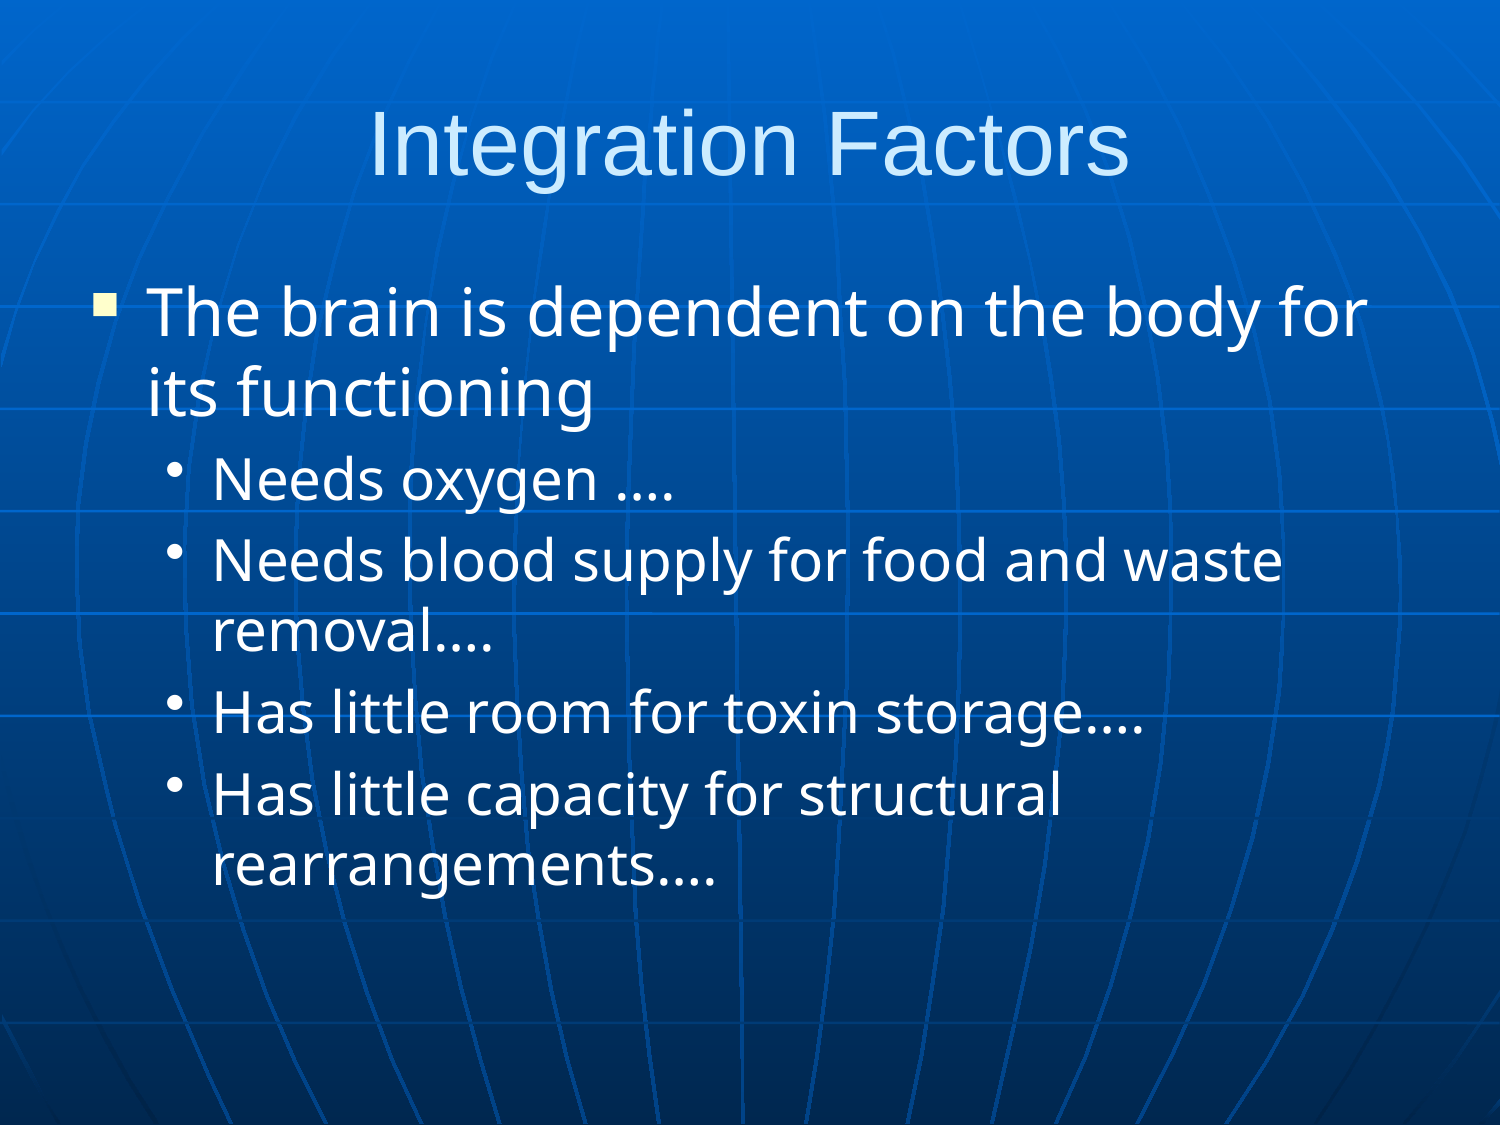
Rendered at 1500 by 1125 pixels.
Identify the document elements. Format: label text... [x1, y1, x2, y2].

list The brain is dependent on the body for its functioning Needs oxygen …. Needs blood supply for food and waste removal…. Has little room for toxin storage…. Has little capacity for structural rearrangements…. [74, 262, 1426, 1006]
title Integration Factors [74, 45, 1426, 233]
